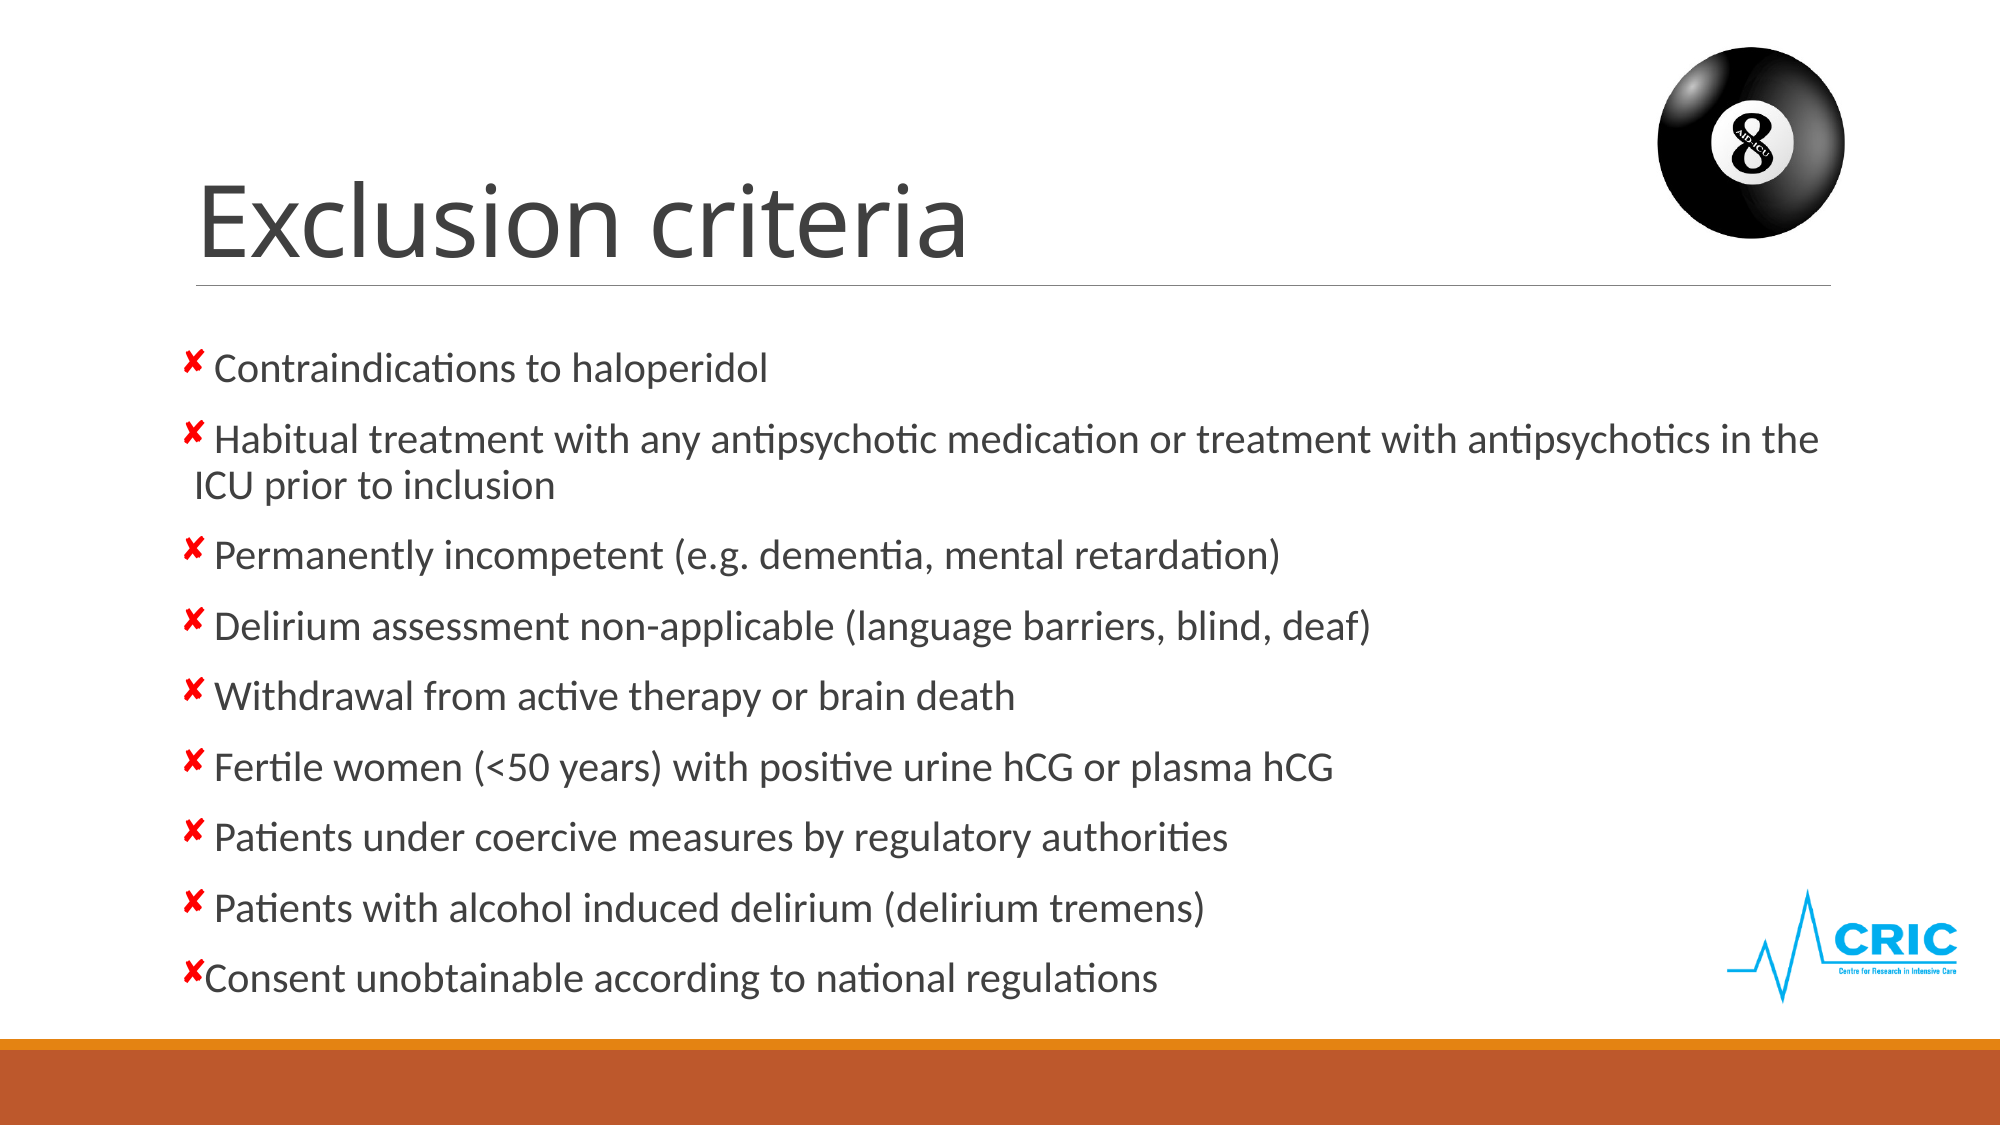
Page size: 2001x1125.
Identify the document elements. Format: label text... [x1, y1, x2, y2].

picture [1655, 46, 1846, 240]
list Contraindications to haloperidol Habitual treatment with any antipsychotic medication or treatment with antipsychotics in the ICU prior to inclusion Permanently incompetent (e.g. dementia, mental retardation) Delirium assessment non-applicable (language barriers, blind, deaf) Withdrawal from active therapy or brain death Fertile women (<50 years) with positive urine hCG or plasma hCG Patients under coercive measures by regulatory authorities Patients with alcohol induced delirium (delirium tremens) Consent unobtainable according to national regulations [180, 338, 1845, 1011]
picture [1720, 881, 1970, 1012]
title Exclusion criteria [180, 47, 1830, 285]
